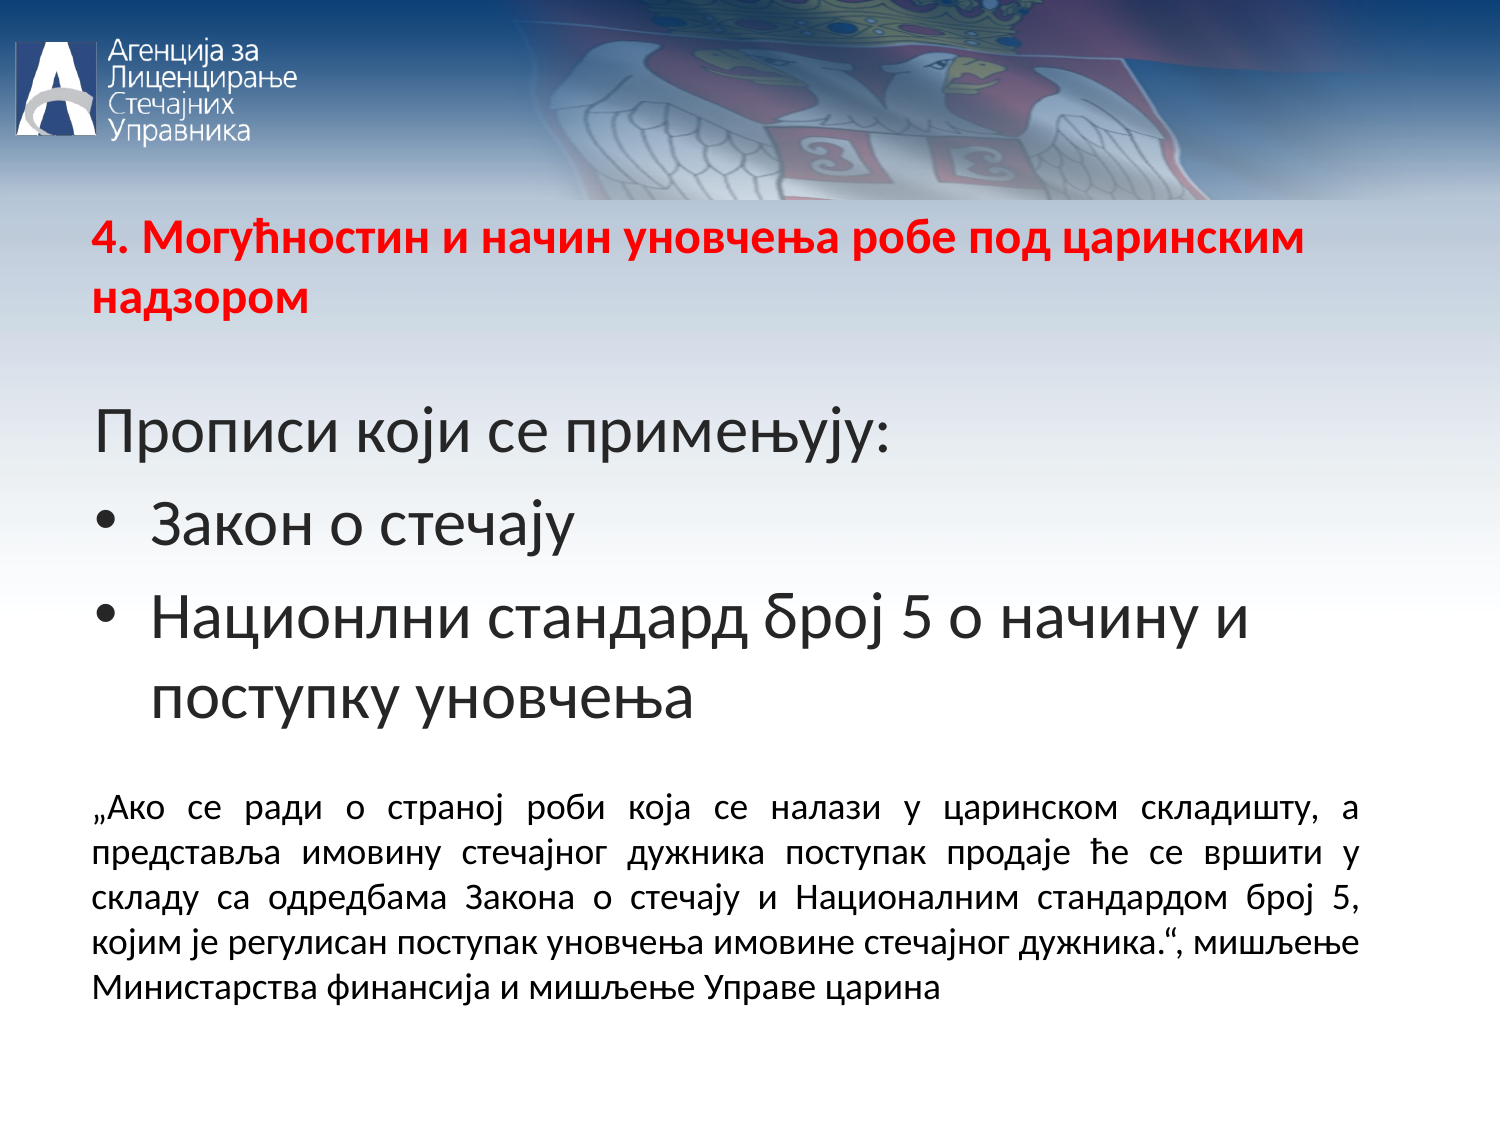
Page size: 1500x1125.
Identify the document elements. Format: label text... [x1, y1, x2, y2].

text_box „Ако се ради о страној роби која се налази у царинском складишту, а представља имовину стечајног дужника поступак продаје ће се вршити у складу са одредбама Закона о стечају и Националним стандардом број 5, којим је регулисан поступак уновчења имовине стечајног дужника.“, мишљење Министарства финансија и мишљење Управе царина [76, 775, 1376, 1015]
picture [0, 0, 1500, 1113]
text_box 4. Могућностин и начин уновчења робе под царинским надзором [76, 196, 1424, 391]
list Прописи који се примењују: Закон о стечају Национлни стандард број 5 о начину и поступку уновчења [79, 378, 1430, 779]
